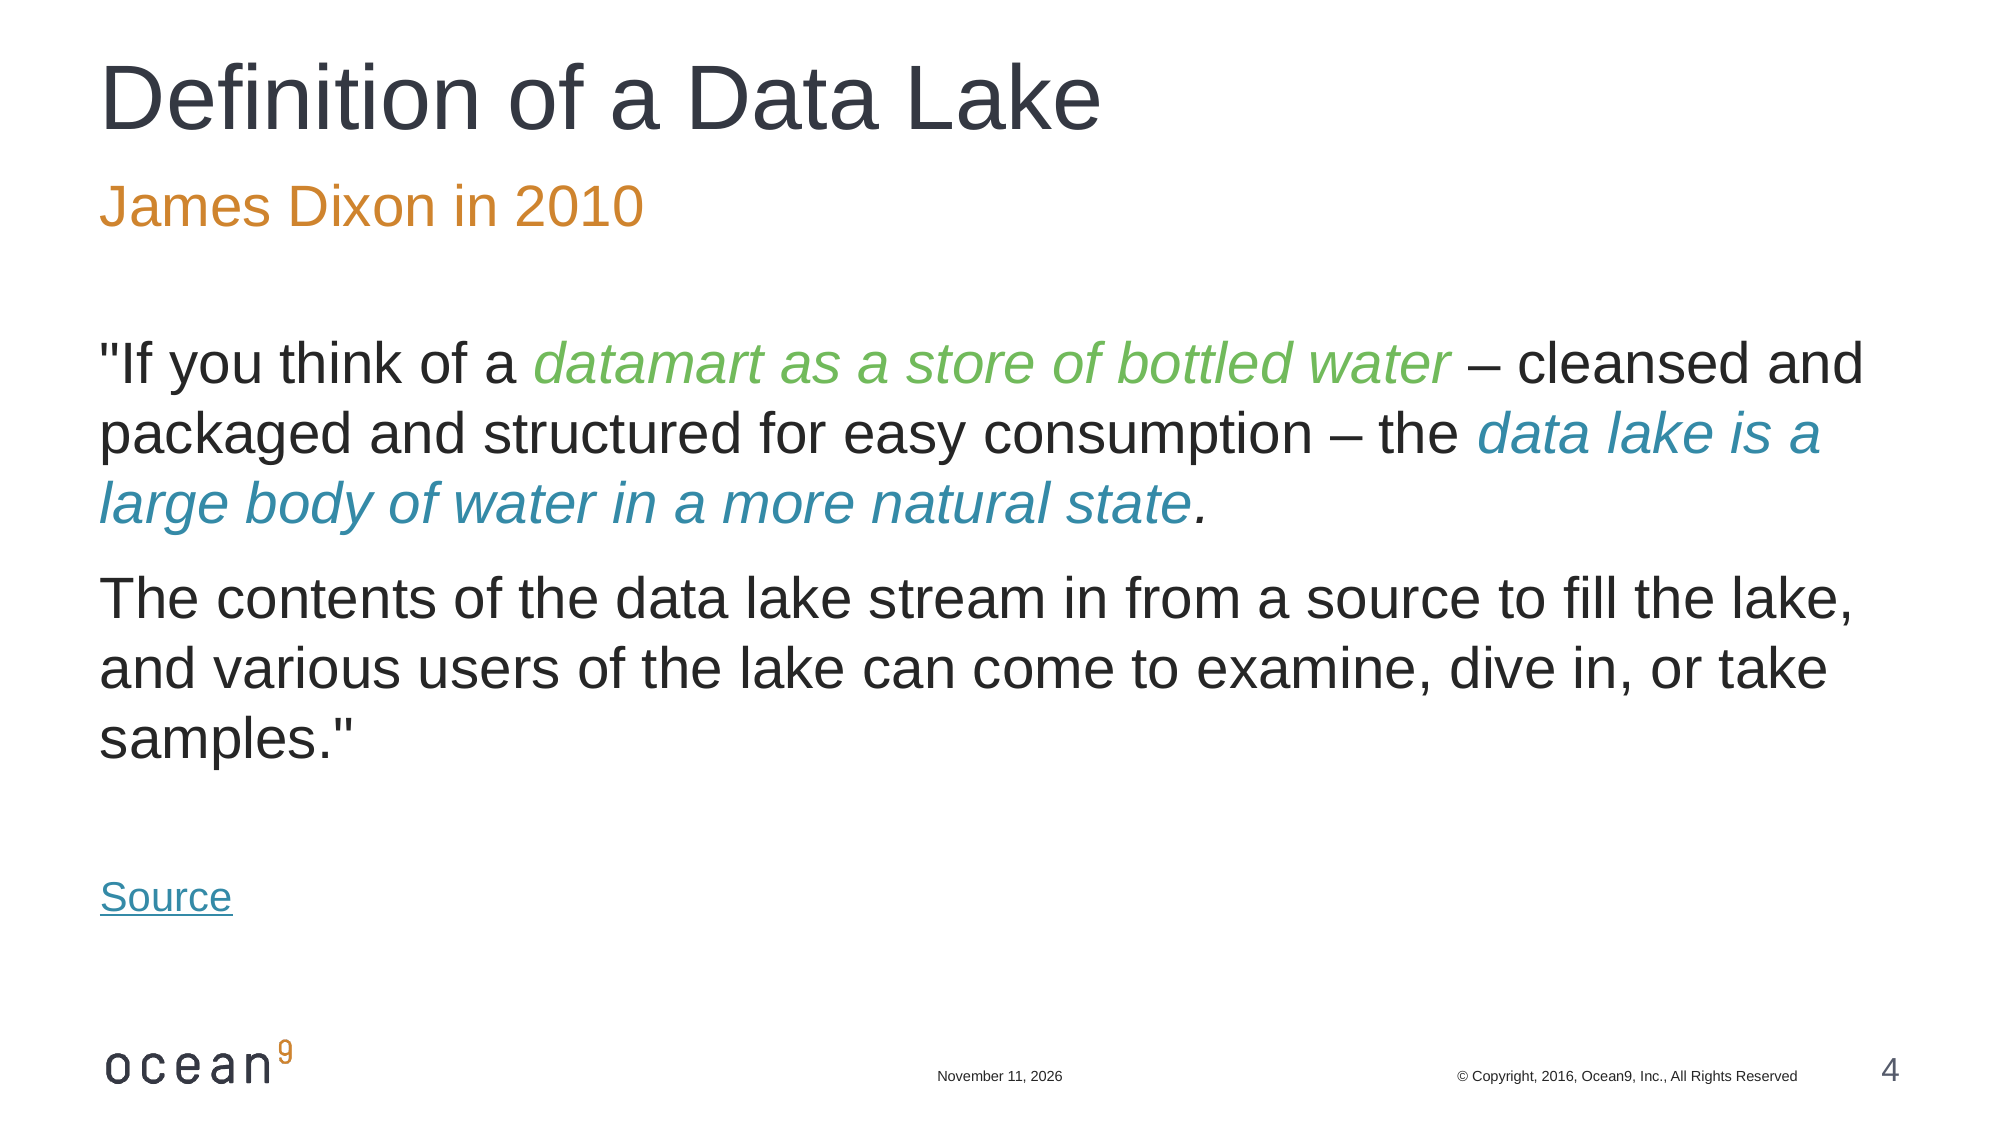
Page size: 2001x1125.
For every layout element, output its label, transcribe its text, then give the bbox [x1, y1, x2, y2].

title Definition of a Data Lake [99, 50, 1900, 163]
list "If you think of a datamart as a store of bottled water – cleansed and packaged and structured for easy consumption – the data lake is a large body of water in a more natural state. The contents of the data lake stream in from a source to fill the lake, and various users of the lake can come to examine, dive in, or take samples." Source [99, 324, 1900, 1000]
list James Dixon in 2010 [99, 175, 1900, 263]
slide_number 4 [1812, 1050, 1900, 1089]
footer © Copyright, 2016, Ocean9, Inc., All Rights Reserved [1137, 1050, 1798, 1085]
picture [99, 1037, 297, 1093]
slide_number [918, 1050, 1082, 1085]
